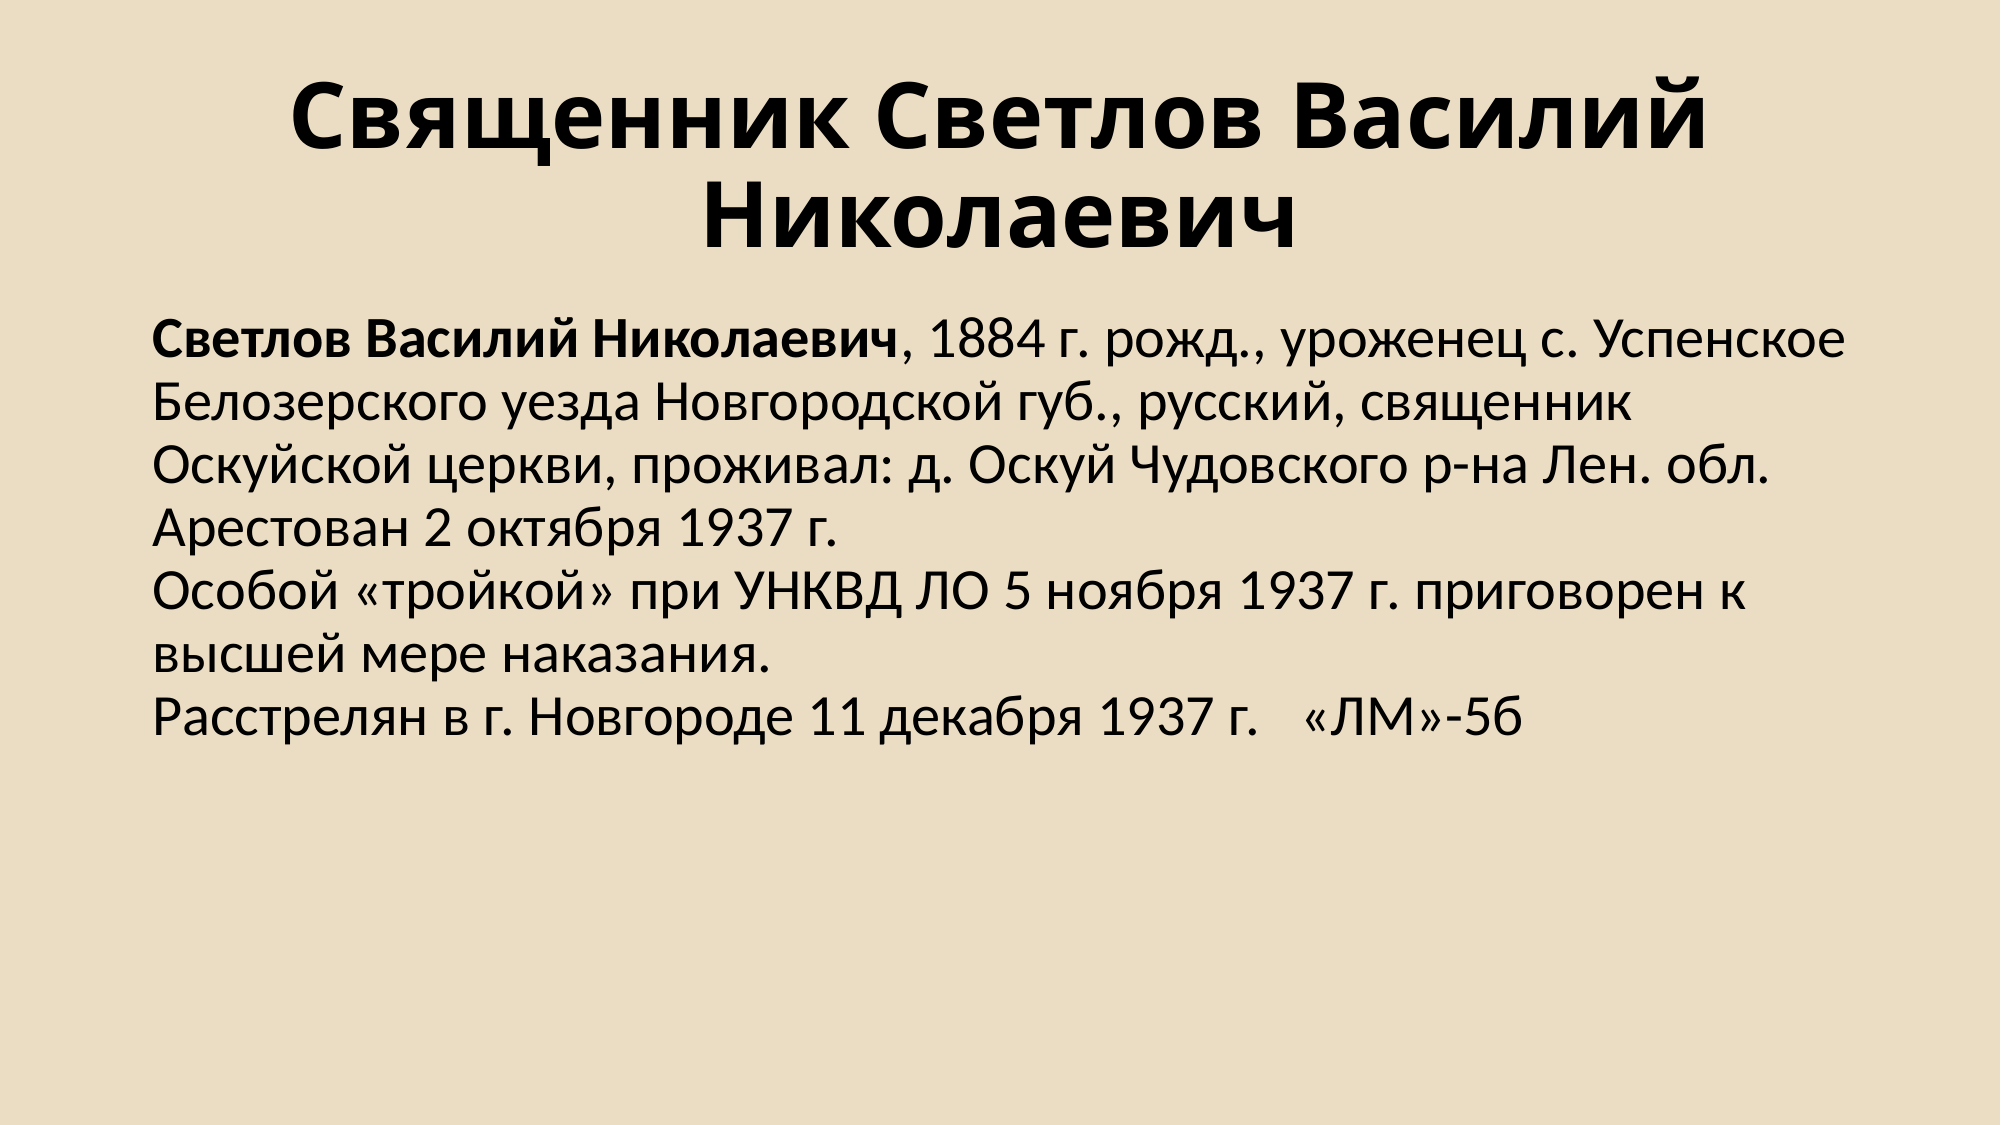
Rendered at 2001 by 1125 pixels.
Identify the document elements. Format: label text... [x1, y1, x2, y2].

list Светлов Василий Николаевич, 1884 г. рожд., уроженец с. Успенское Белозерского уезда Новгородской губ., русский, священник Оскуйской церкви, проживал: д. Оскуй Чудовского р-на Лен. обл. Арестован 2 октября 1937 г. Особой «тройкой» при УНКВД ЛО 5 ноября 1937 г. приговорен к высшей мере наказания. Расстрелян в г. Новгороде 11 декабря 1937 г. «ЛМ»-5б [137, 299, 1863, 1014]
title Священник Светлов Василий Николаевич [137, 59, 1863, 278]
